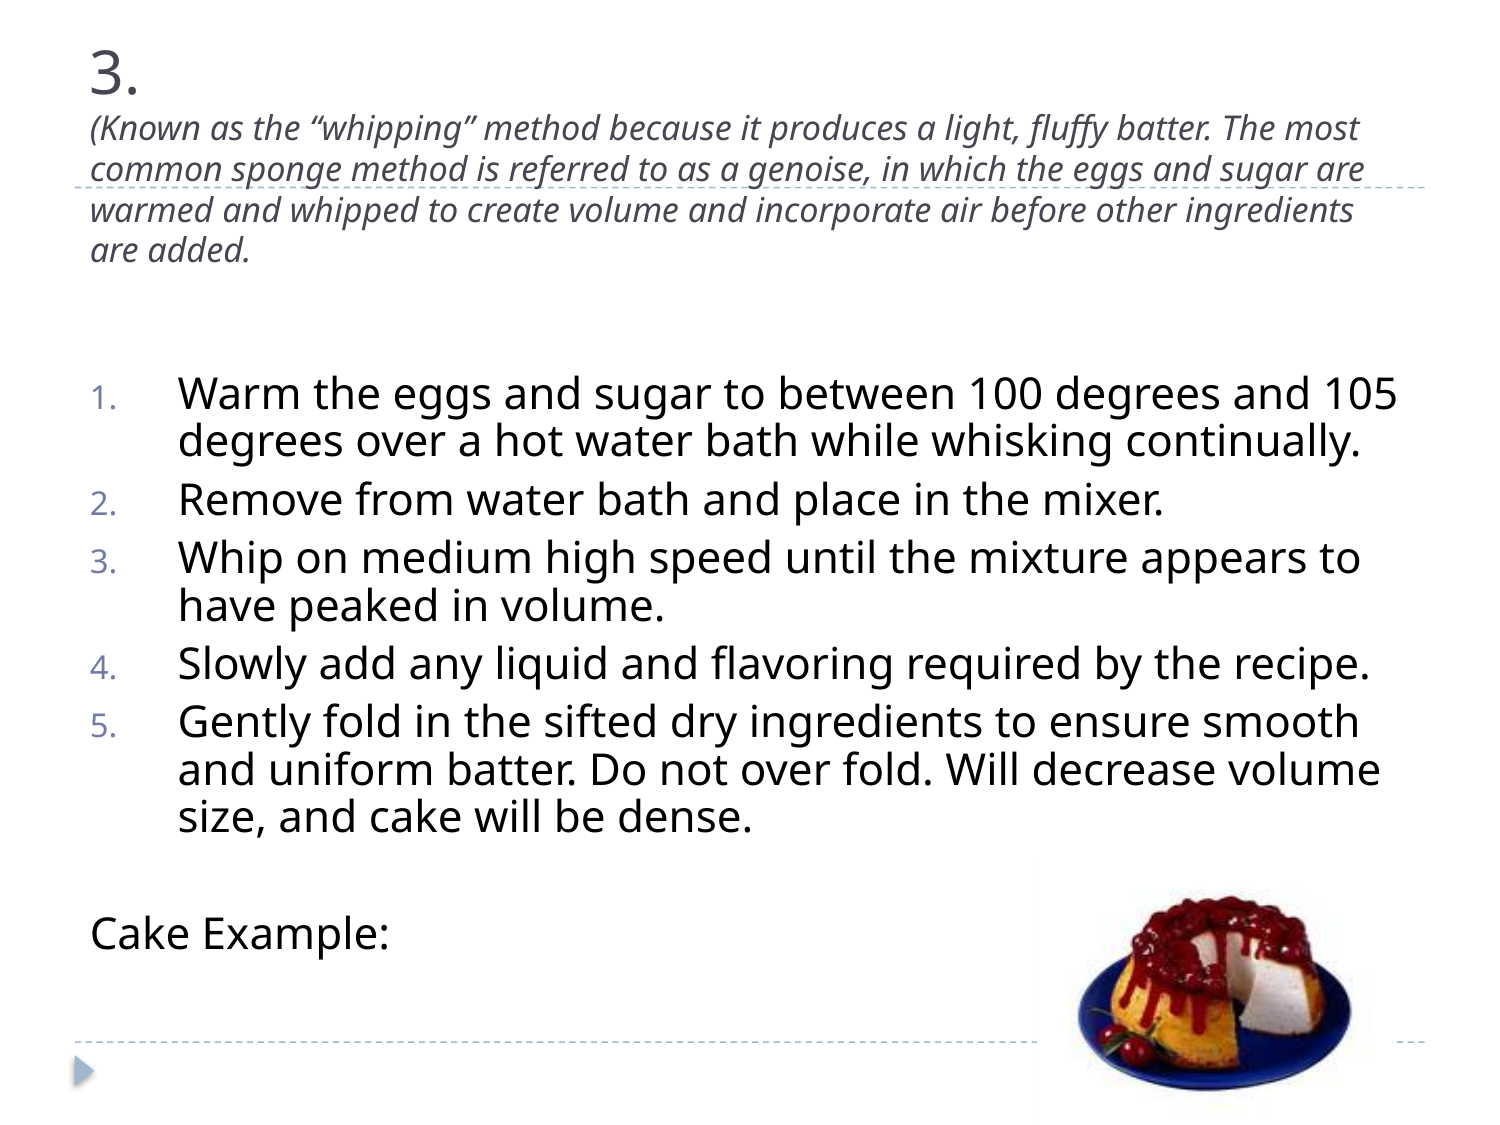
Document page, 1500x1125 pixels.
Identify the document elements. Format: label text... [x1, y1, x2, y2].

title 3. (Known as the “whipping” method because it produces a light, fluffy batter. The most common sponge method is referred to as a genoise, in which the eggs and sugar are warmed and whipped to create volume and incorporate air before other ingredients are added. [75, 24, 1425, 299]
picture [1037, 862, 1392, 1125]
list Warm the eggs and sugar to between 100 degrees and 105 degrees over a hot water bath while whisking continually. Remove from water bath and place in the mixer. Whip on medium high speed until the mixture appears to have peaked in volume. Slowly add any liquid and flavoring required by the recipe. Gently fold in the sifted dry ingredients to ensure smooth and uniform batter. Do not over fold. Will decrease volume size, and cake will be dense. Cake Example: [75, 299, 1425, 1010]
